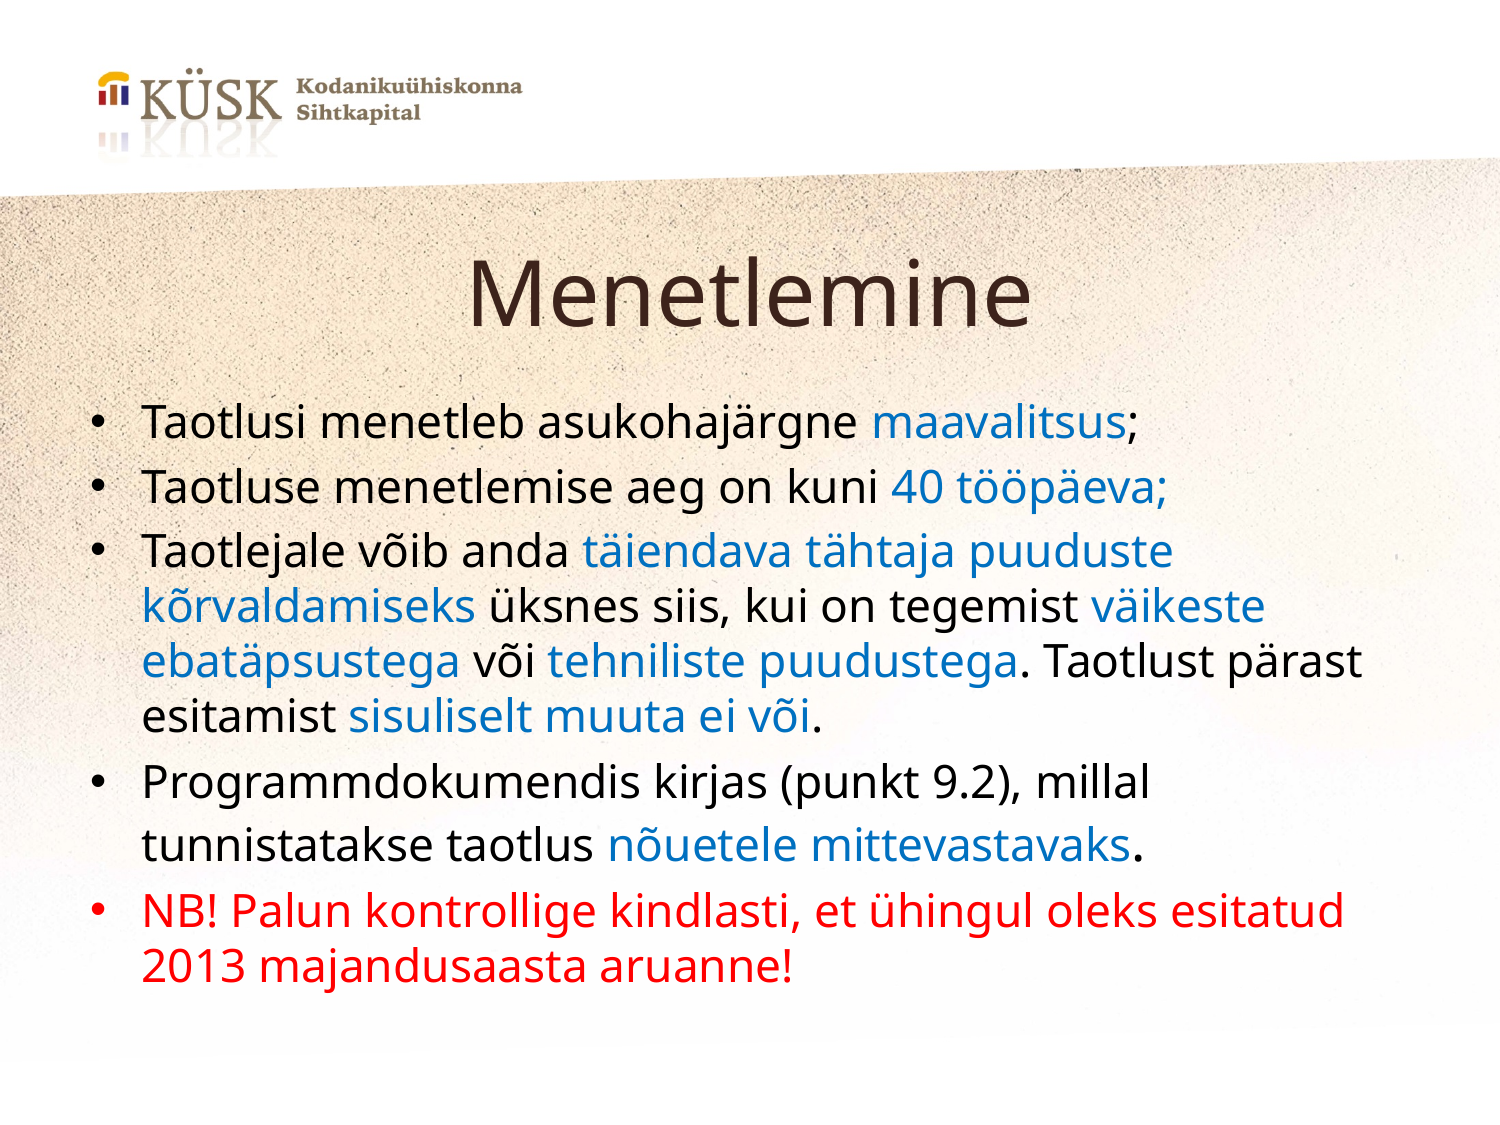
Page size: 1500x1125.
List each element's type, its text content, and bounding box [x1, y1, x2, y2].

list Taotlusi menetleb asukohajärgne maavalitsus; Taotluse menetlemise aeg on kuni 40 tööpäeva; Taotlejale võib anda täiendava tähtaja puuduste kõrvaldamiseks üksnes siis, kui on tegemist väikeste ebatäpsustega või tehniliste puudustega. Taotlust pärast esitamist sisuliselt muuta ei või. Programmdokumendis kirjas (punkt 9.2), millal tunnistatakse taotlus nõuetele mittevastavaks. NB! Palun kontrollige kindlasti, et ühingul oleks esitatud 2013 majandusaasta aruanne! [75, 385, 1425, 1005]
picture [0, 0, 1500, 1125]
title Menetlemine [75, 196, 1425, 384]
